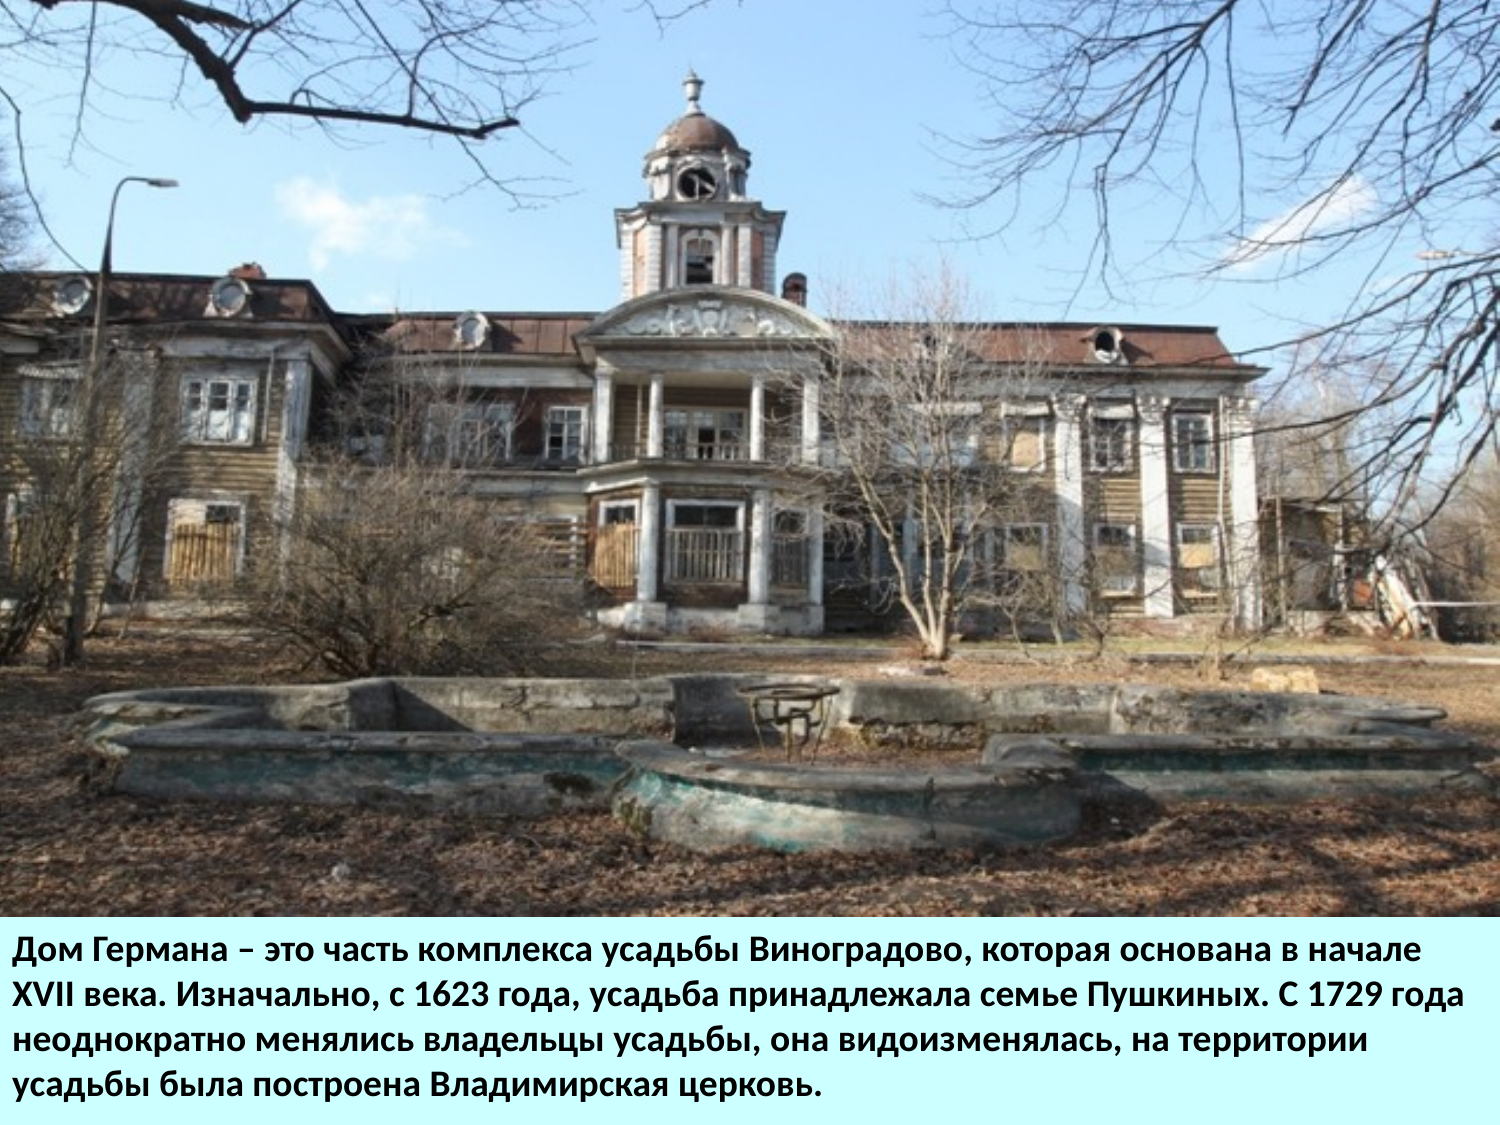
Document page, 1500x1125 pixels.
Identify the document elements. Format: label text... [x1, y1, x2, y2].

picture [0, 0, 1500, 918]
text_box Дом Германа – это часть комплекса усадьбы Виноградово, которая основана в начале XVII века. Изначально, с 1623 года, усадьба принадлежала семье Пушкиных. С 1729 года неоднократно менялись владельцы усадьбы, она видоизменялась, на территории усадьбы была построена Владимирская церковь. [0, 923, 1500, 1112]
